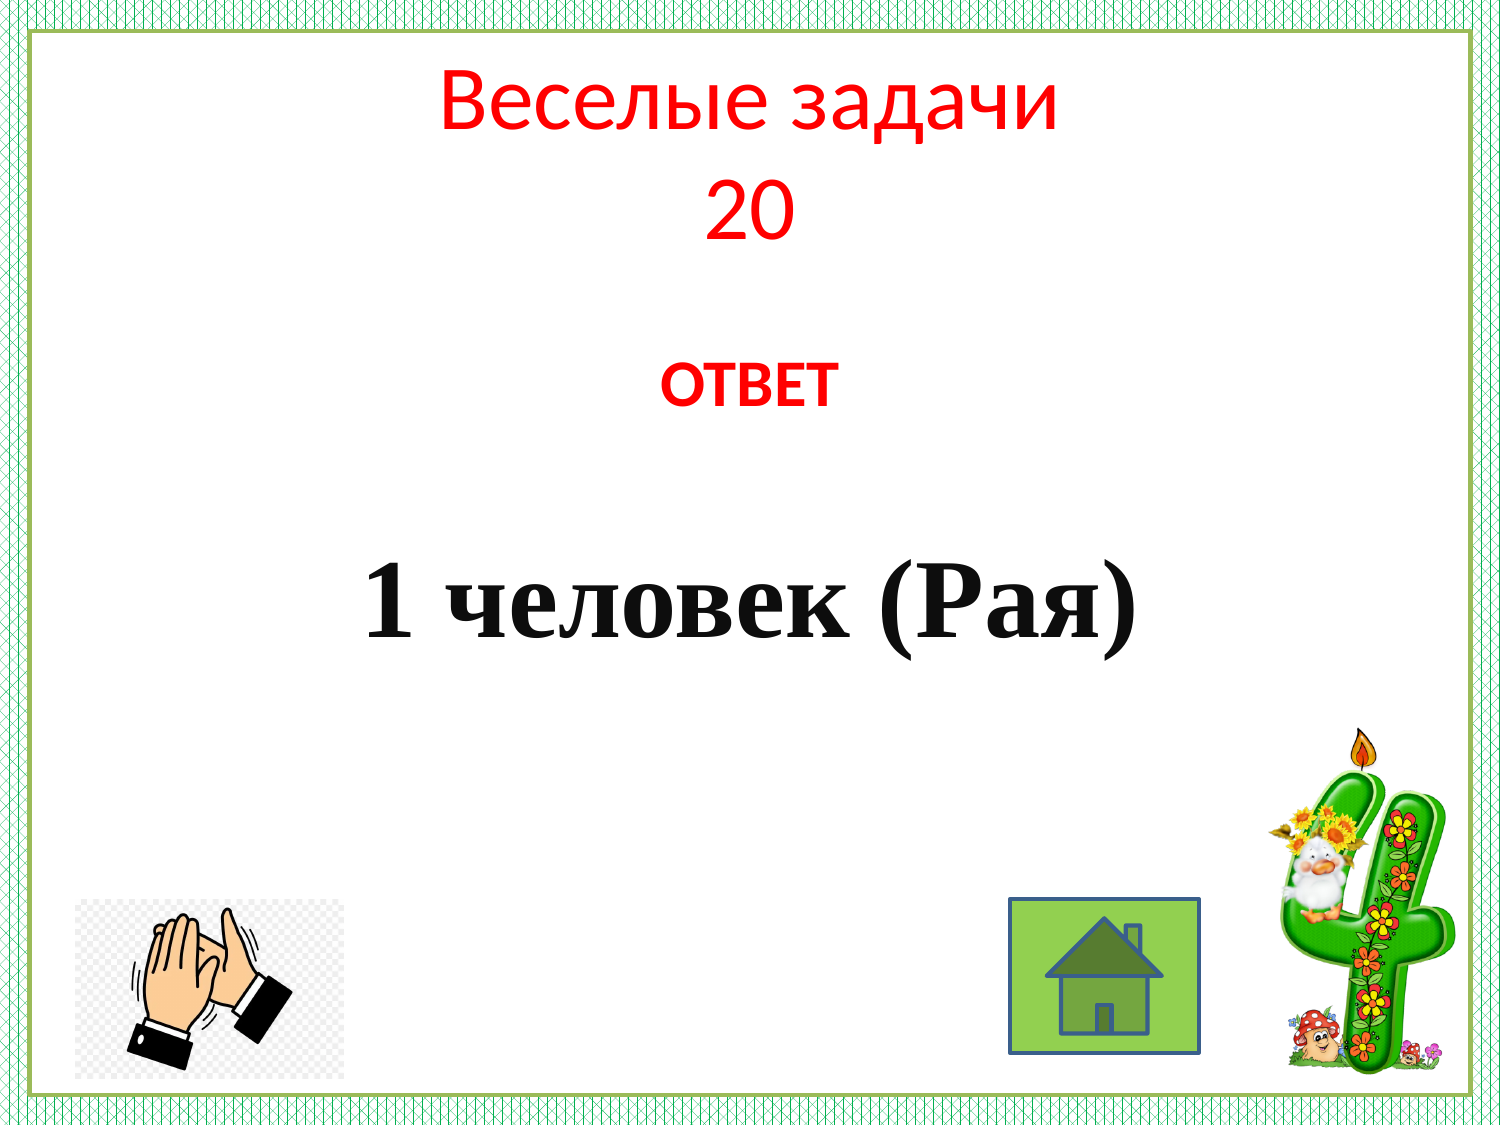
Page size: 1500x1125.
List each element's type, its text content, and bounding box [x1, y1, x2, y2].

text_box 1 человек (Рая) [106, 517, 1394, 668]
text_box [1008, 897, 1201, 1055]
title Веселые задачи 20 [75, 54, 1425, 243]
picture [1242, 727, 1500, 1096]
text_box ОТВЕТ [507, 332, 993, 427]
picture [74, 898, 345, 1079]
